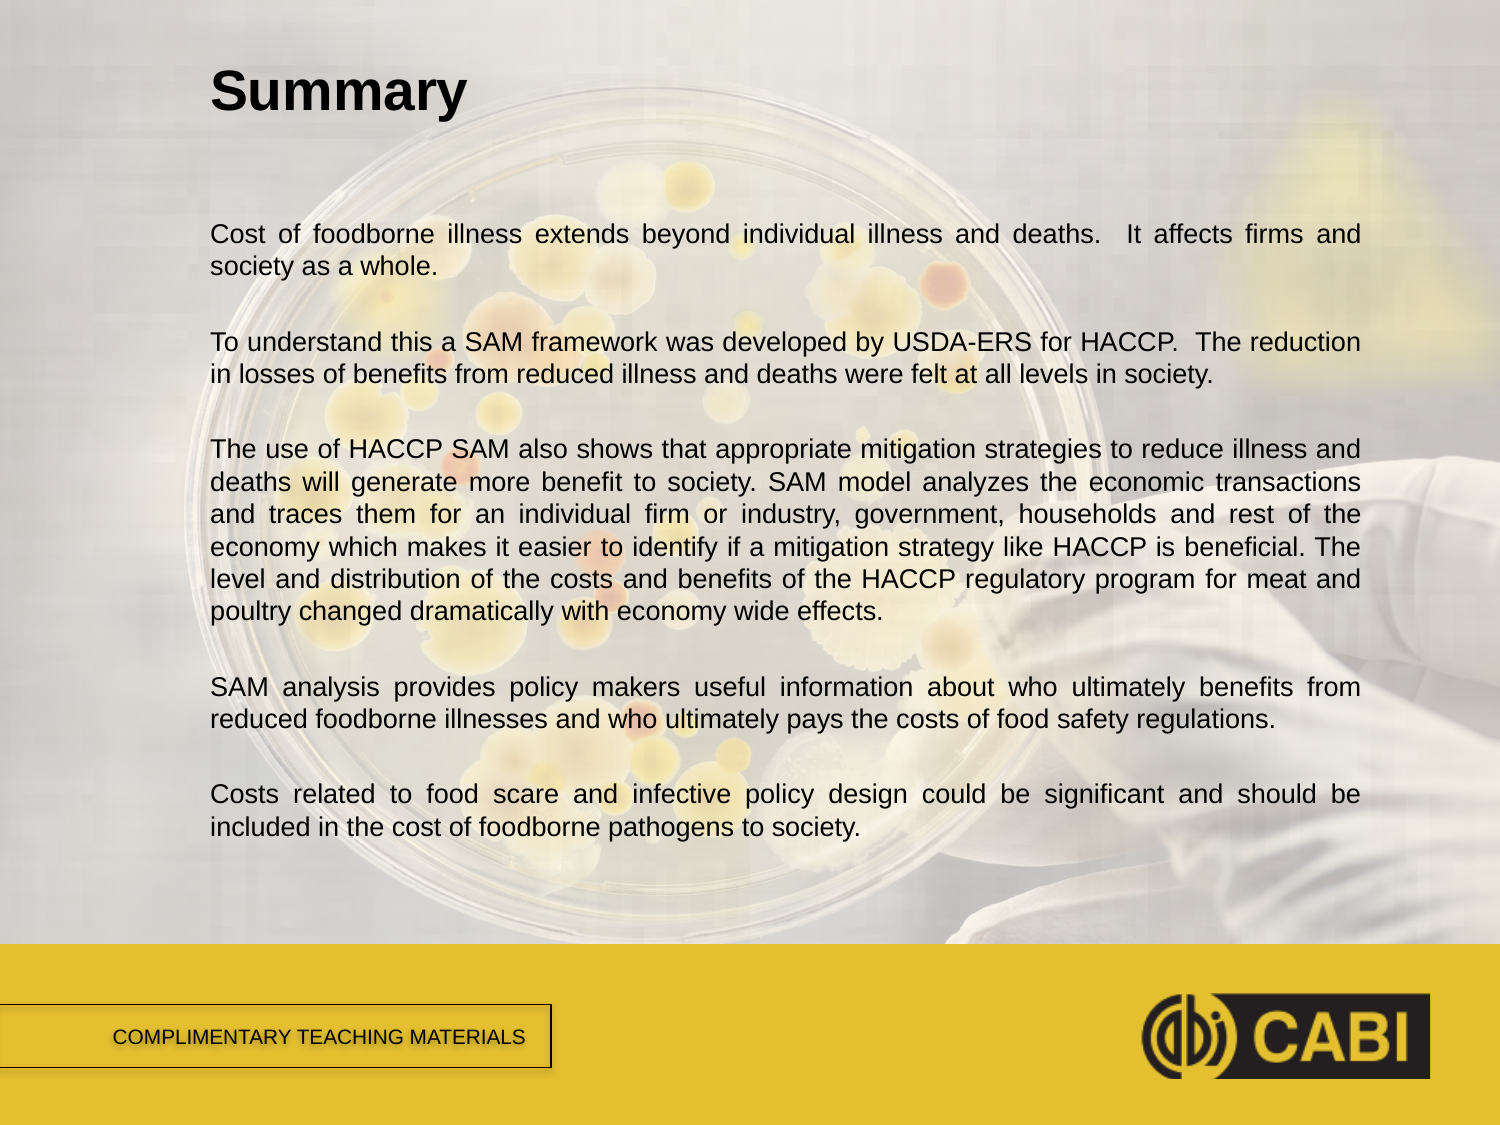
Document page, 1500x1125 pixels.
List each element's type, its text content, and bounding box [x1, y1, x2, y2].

title Summary [195, 45, 1376, 209]
list Cost of foodborne illness extends beyond individual illness and deaths. It affects firms and society as a whole. To understand this a SAM framework was developed by USDA-ERS for HACCP. The reduction in losses of benefits from reduced illness and deaths were felt at all levels in society. The use of HACCP SAM also shows that appropriate mitigation strategies to reduce illness and deaths will generate more benefit to society. SAM model analyzes the economic transactions and traces them for an individual firm or industry, government, households and rest of the economy which makes it easier to identify if a mitigation strategy like HACCP is beneficial. The level and distribution of the costs and benefits of the HACCP regulatory program for meat and poultry changed dramatically with economy wide effects. SAM analysis provides policy makers useful information about who ultimately benefits from reduced foodborne illnesses and who ultimately pays the costs of food safety regulations. Costs related to food scare and infective policy design could be significant and should be included in the cost of foodborne pathogens to society. [195, 209, 1376, 917]
